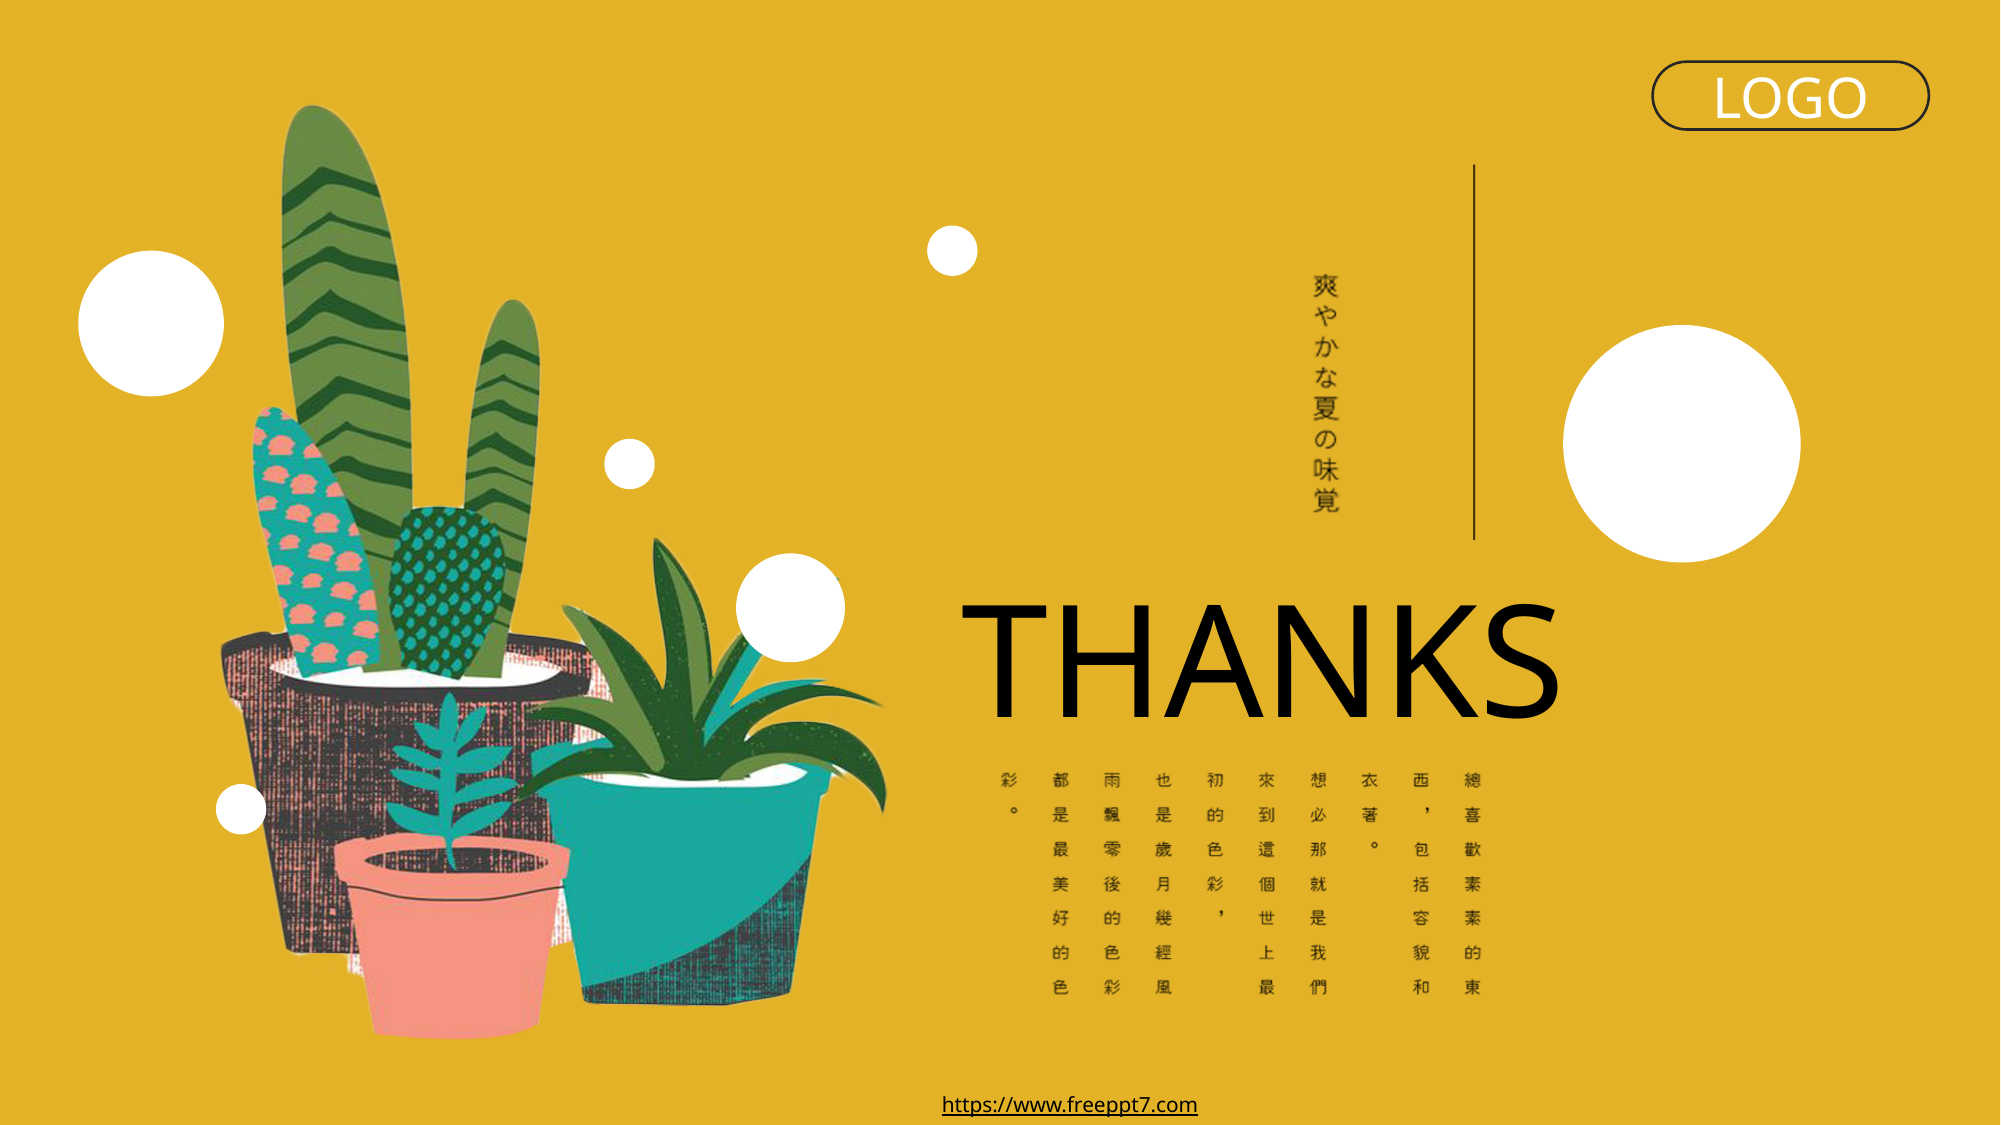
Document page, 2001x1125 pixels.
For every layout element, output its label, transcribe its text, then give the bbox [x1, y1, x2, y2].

text_box LOGO [1651, 60, 1930, 131]
text_box [735, 552, 846, 664]
text_box [77, 249, 225, 398]
text_box [603, 437, 656, 491]
text_box https://www.freeppt7.com [927, 1084, 1776, 1125]
text_box THANKS [860, 553, 1708, 756]
text_box [214, 782, 268, 836]
text_box [926, 224, 979, 277]
text_box [1562, 323, 1802, 561]
picture [0, 0, 2001, 1125]
